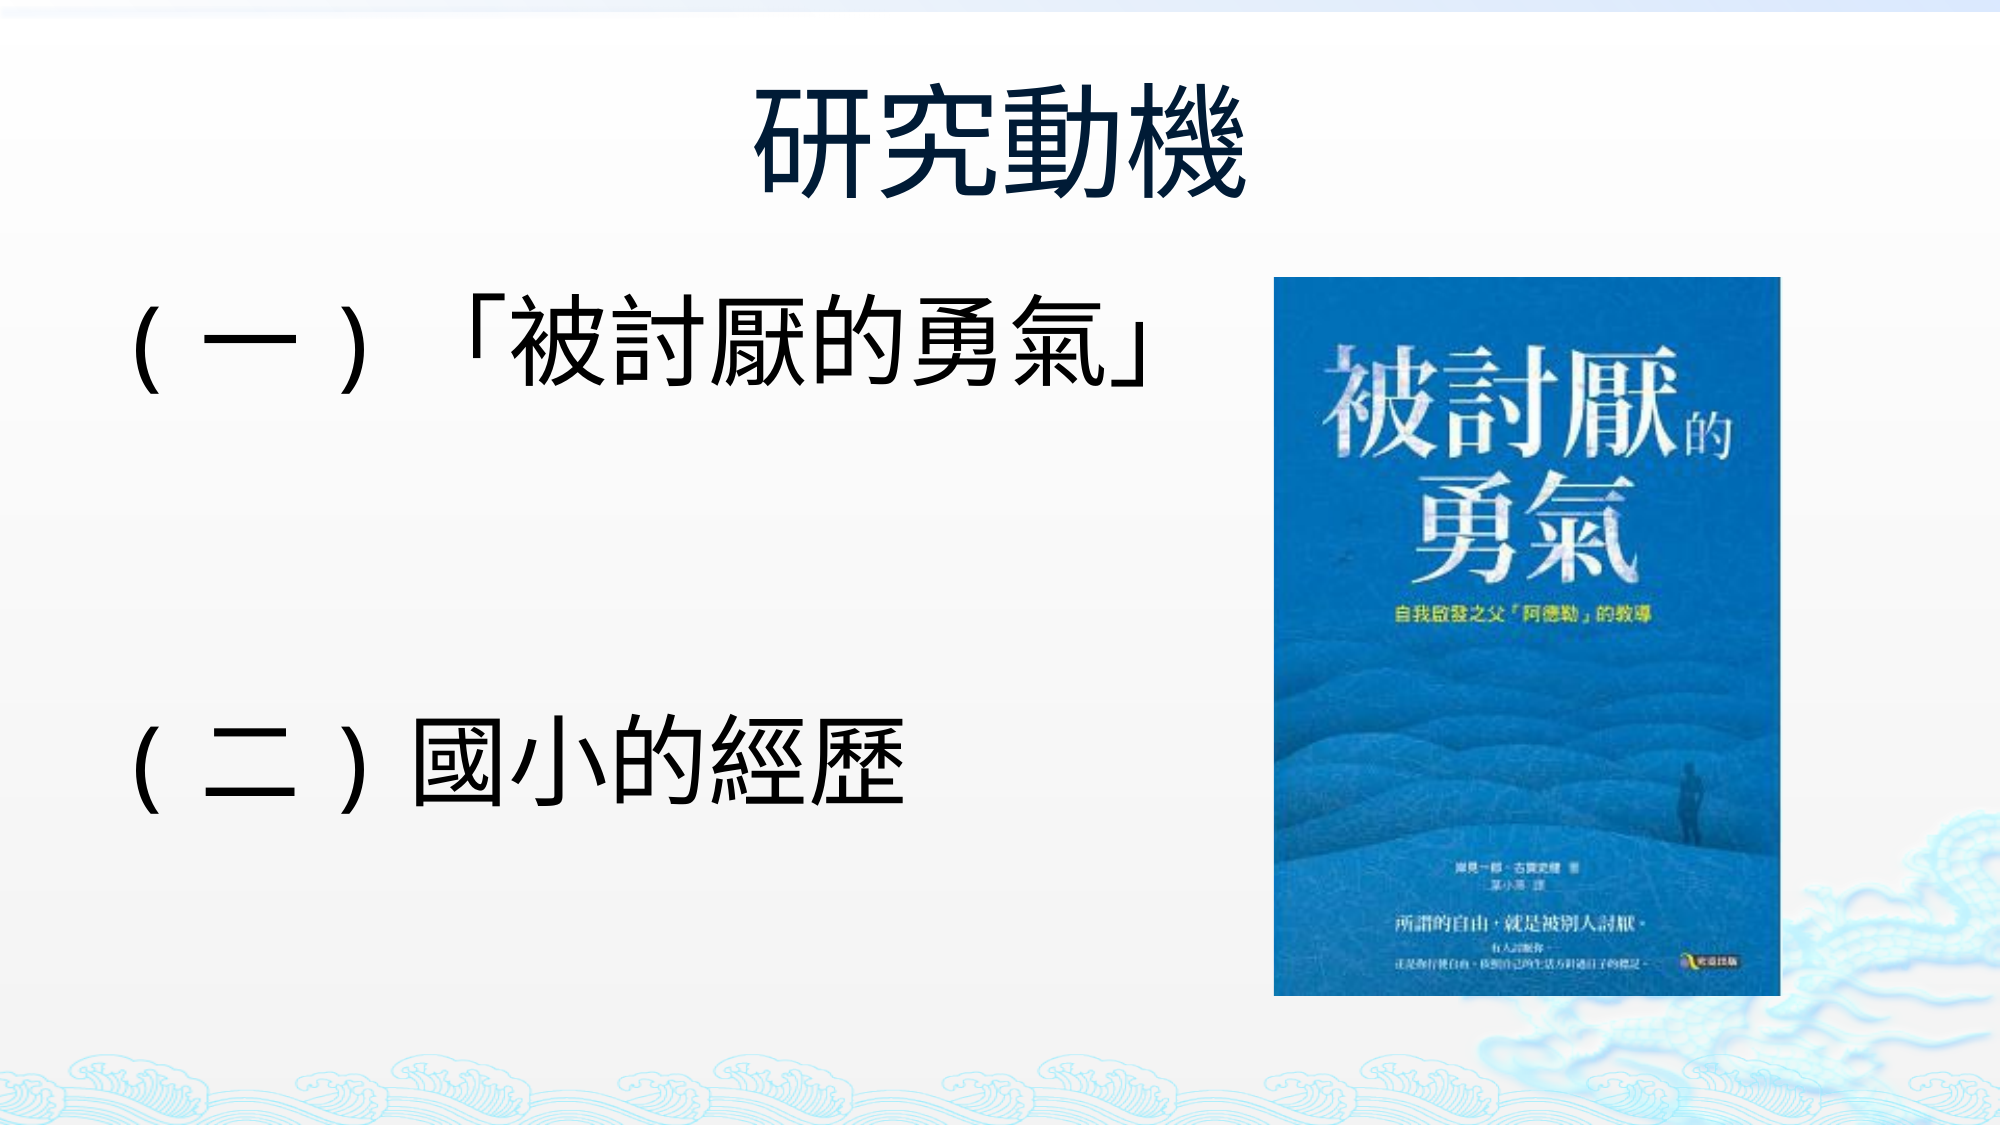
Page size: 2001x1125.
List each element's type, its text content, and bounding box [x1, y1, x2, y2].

picture [1273, 276, 1784, 997]
list (一)「被討厭的勇氣」 (二)國小的經歷 [102, 271, 1903, 1014]
title 研究動機 [99, 45, 1900, 233]
